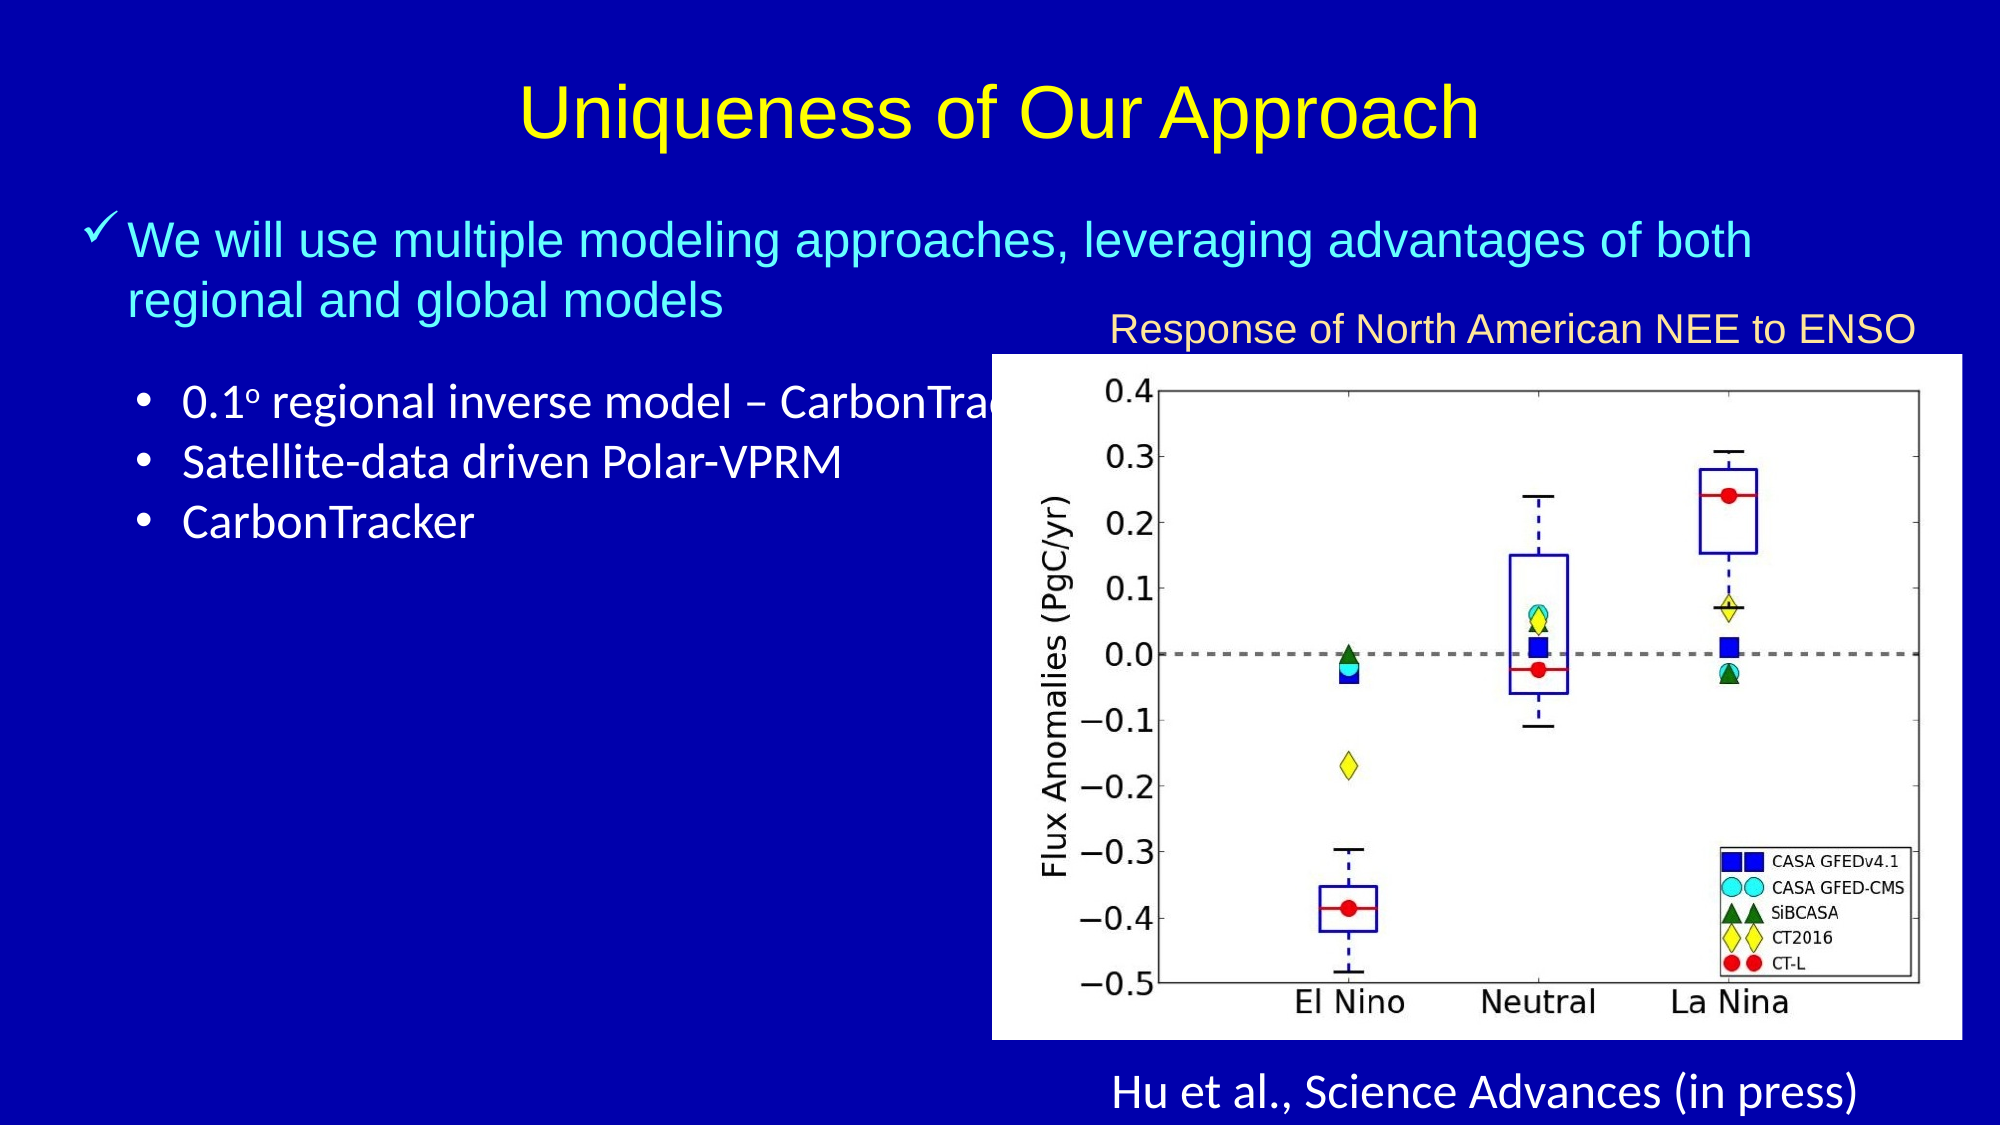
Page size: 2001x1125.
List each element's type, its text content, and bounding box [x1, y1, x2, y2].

title Uniqueness of Our Approach [137, 46, 1863, 182]
picture [992, 354, 1963, 1040]
text_box Response of North American NEE to ENSO [1094, 294, 1937, 354]
text_box 0.1o regional inverse model – CarbonTracker-ABoVE Satellite-data driven Polar-VPRM CarbonTracker [120, 361, 992, 557]
text_box We will use multiple modeling approaches, leveraging advantages of both regional and global models [65, 199, 1906, 335]
text_box Hu et al., Science Advances (in press) [1010, 1050, 1972, 1125]
